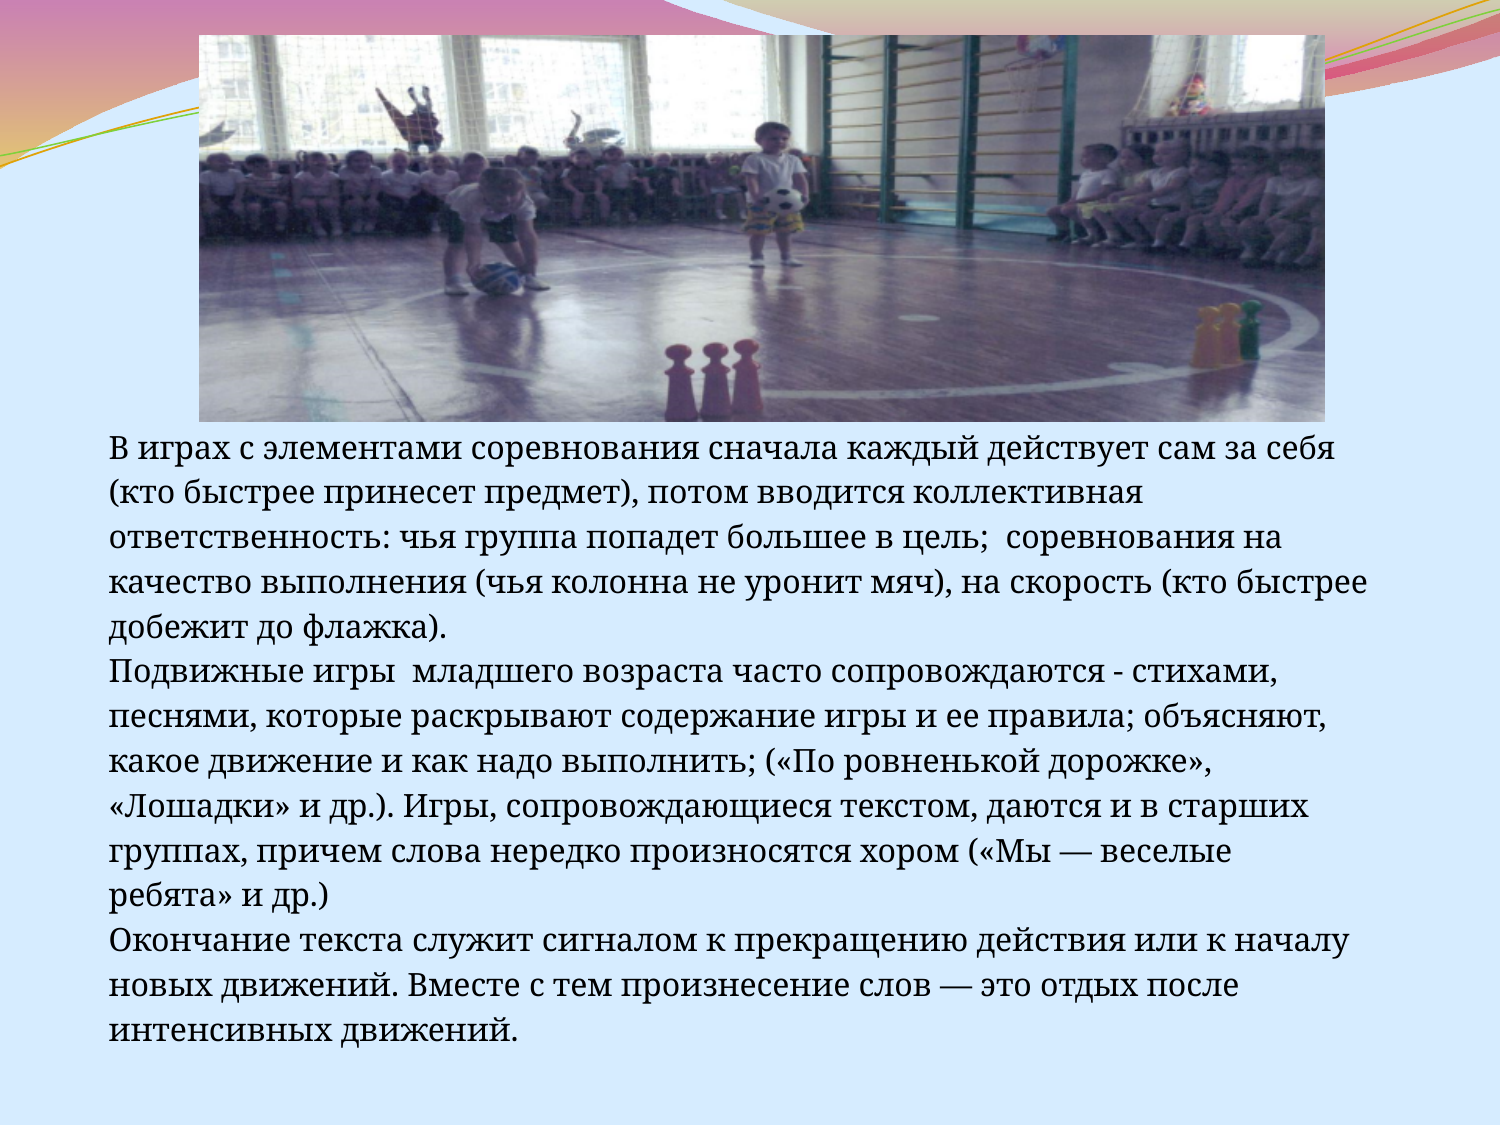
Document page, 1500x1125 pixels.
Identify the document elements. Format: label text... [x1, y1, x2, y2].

picture [198, 34, 1325, 423]
list В играх с элементами соревнования сначала каждый действует сам за себя (кто быстрее принесет предмет), потом вводится коллективная ответственность: чья группа попадет большее в цель; соревнования на качество выполнения (чья колонна не уронит мяч), на скорость (кто быстрее добежит до флажка). Подвижные игры младшего возраста часто сопровождаются - стихами, песнями, которые раскрывают содержание игры и ее правила; объясняют, какое движение и как надо выполнить; («По ровненькой дорожке», «Лошадки» и др.). Игры, сопровождающиеся текстом, даются и в старших группах, причем слова нередко произносятся хором («Мы — веселые ребята» и др.) Окончание текста служит сигналом к прекращению действия или к началу новых движений. Вместе с тем произнесение слов — это отдых после интенсивных движений. [93, 375, 1444, 1067]
